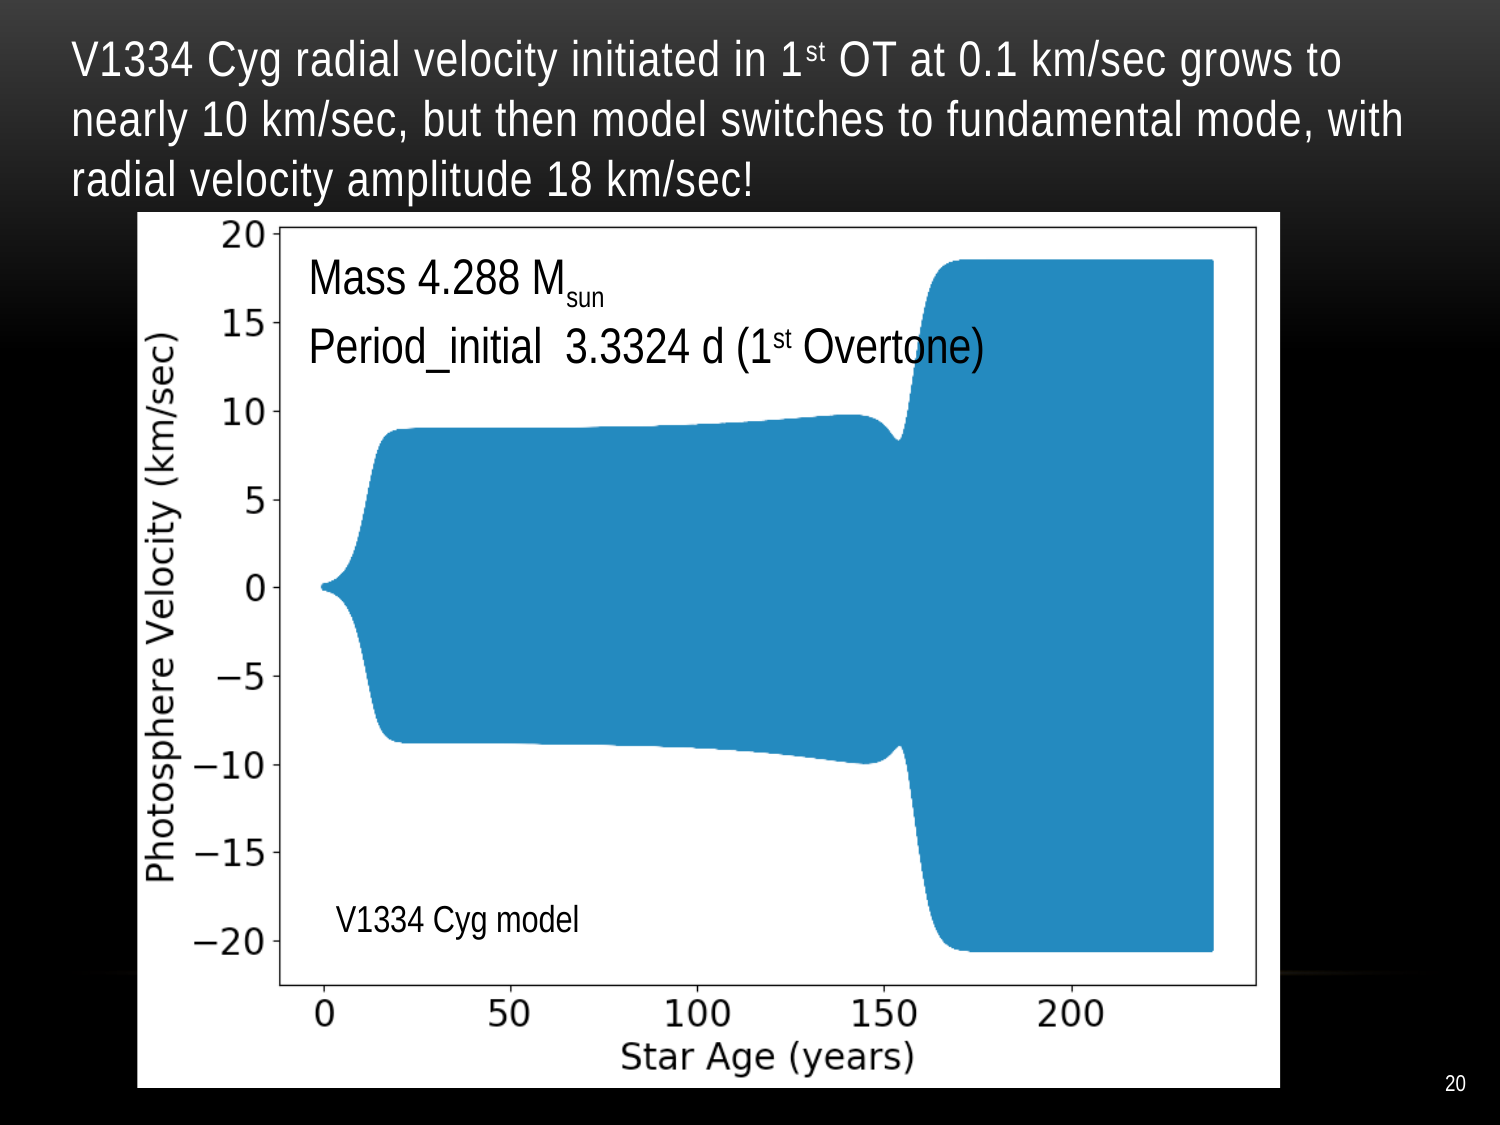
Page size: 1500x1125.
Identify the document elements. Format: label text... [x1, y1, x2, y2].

picture [0, 0, 1500, 1125]
text_box V1334 Cyg radial velocity initiated in 1st OT at 0.1 km/sec grows to nearly 10 km/sec, but then model switches to fundamental mode, with radial velocity amplitude 18 km/sec! [56, 139, 1488, 215]
slide_number 20 [1318, 1052, 1482, 1113]
